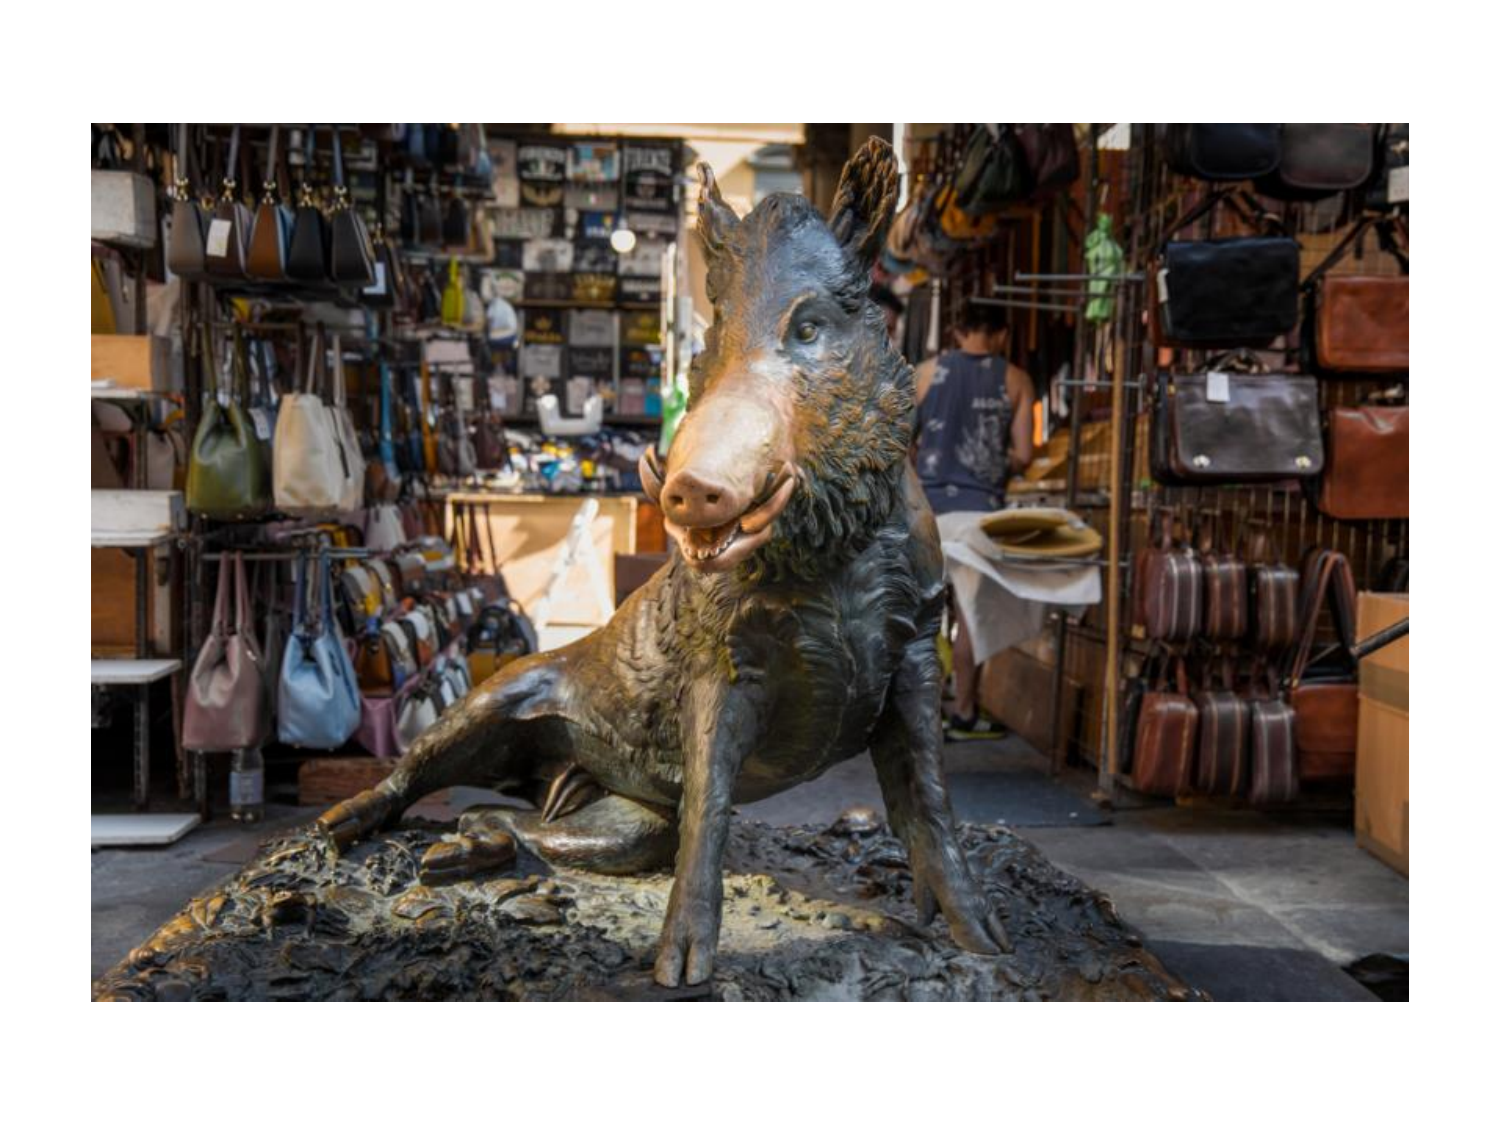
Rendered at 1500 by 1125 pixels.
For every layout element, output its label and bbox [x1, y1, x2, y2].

picture [91, 123, 1409, 1002]
